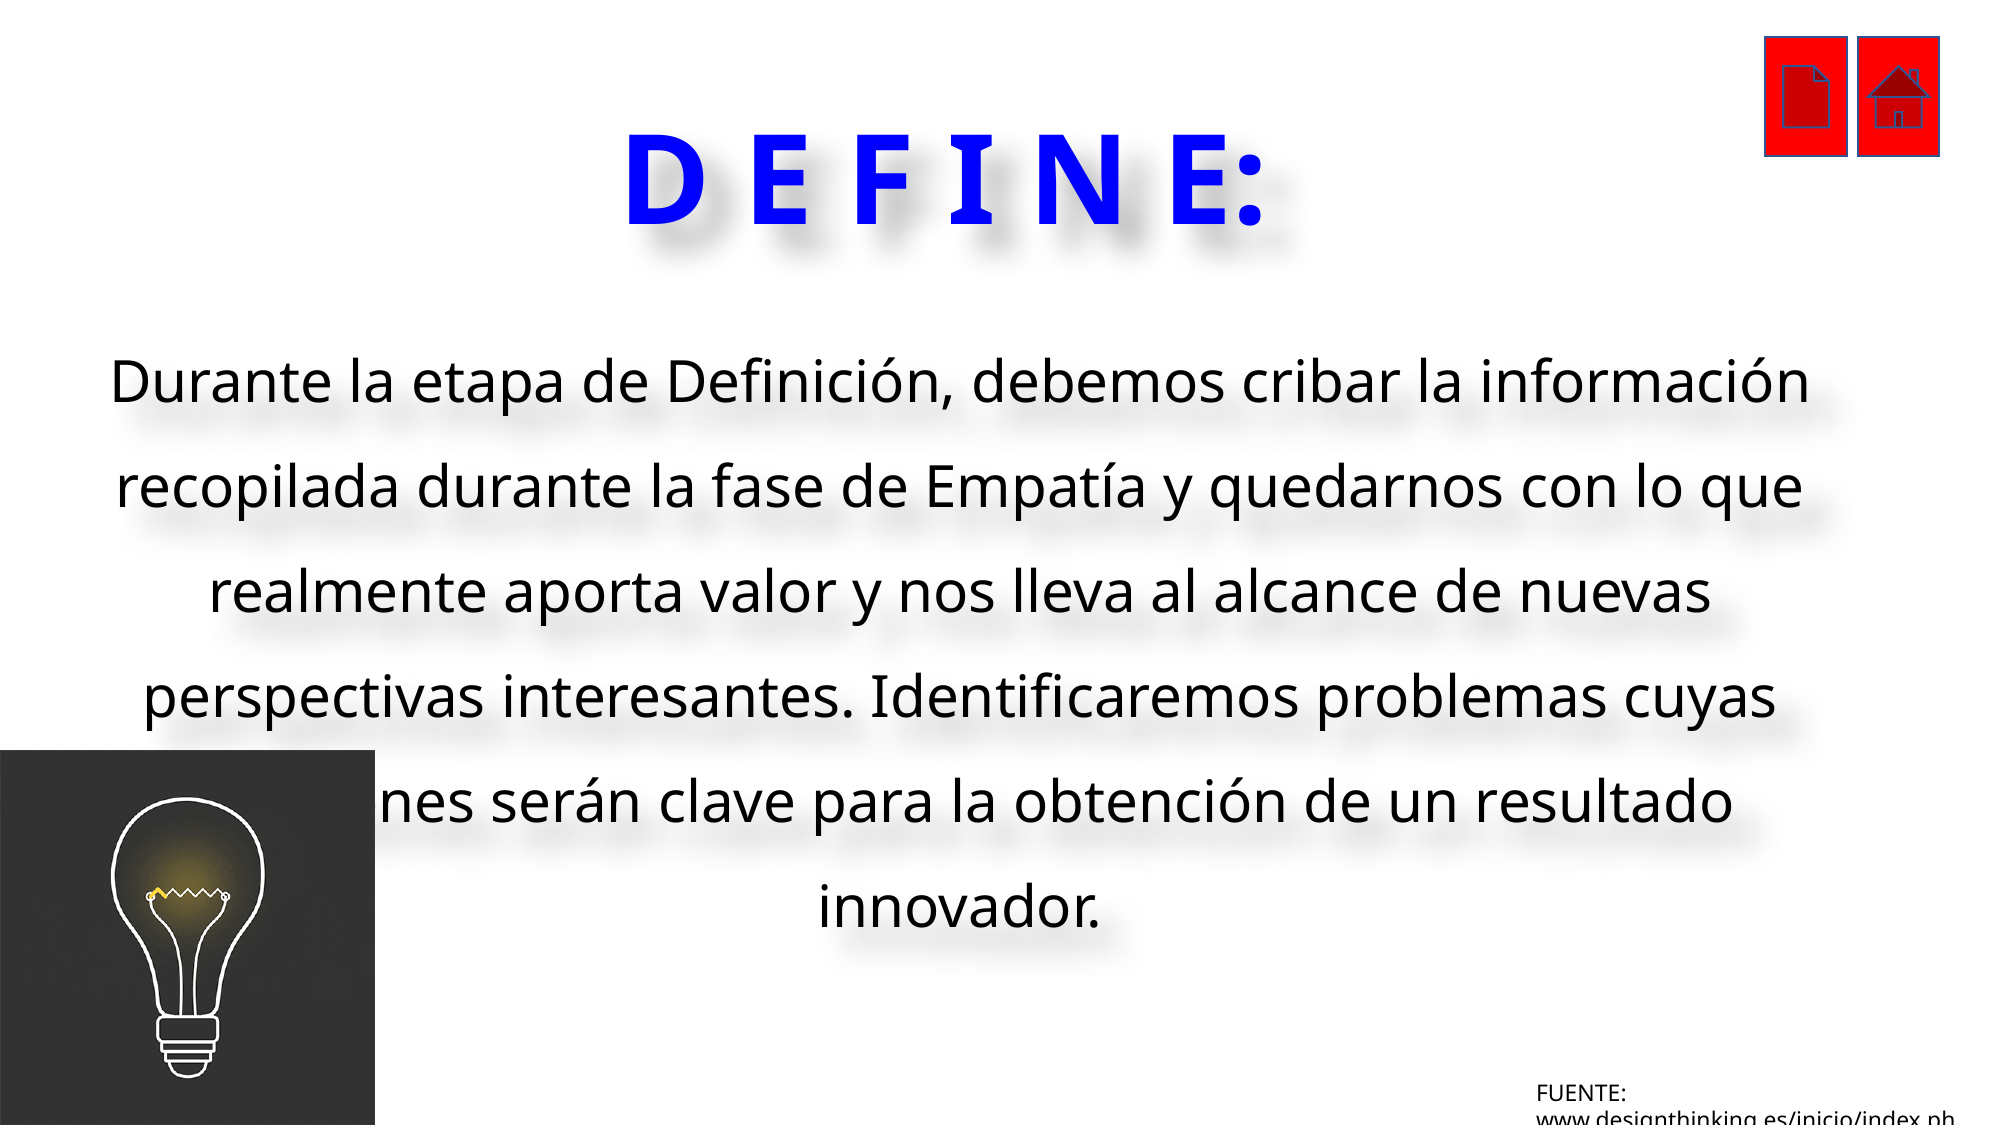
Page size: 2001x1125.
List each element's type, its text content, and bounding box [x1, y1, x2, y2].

text_box D E F I N E: Durante la etapa de Definición, debemos cribar la información recopilada durante la fase de Empatía y quedarnos con lo que realmente aporta valor y nos lleva al alcance de nuevas perspectivas interesantes. Identificaremos problemas cuyas soluciones serán clave para la obtención de un resultado innovador. [73, 92, 1847, 1007]
text_box [1857, 36, 1940, 157]
text_box [1764, 36, 1848, 157]
text_box FUENTE: www.designthinking.es/inicio/index.ph [1521, 1071, 2000, 1125]
picture [0, 750, 375, 1125]
